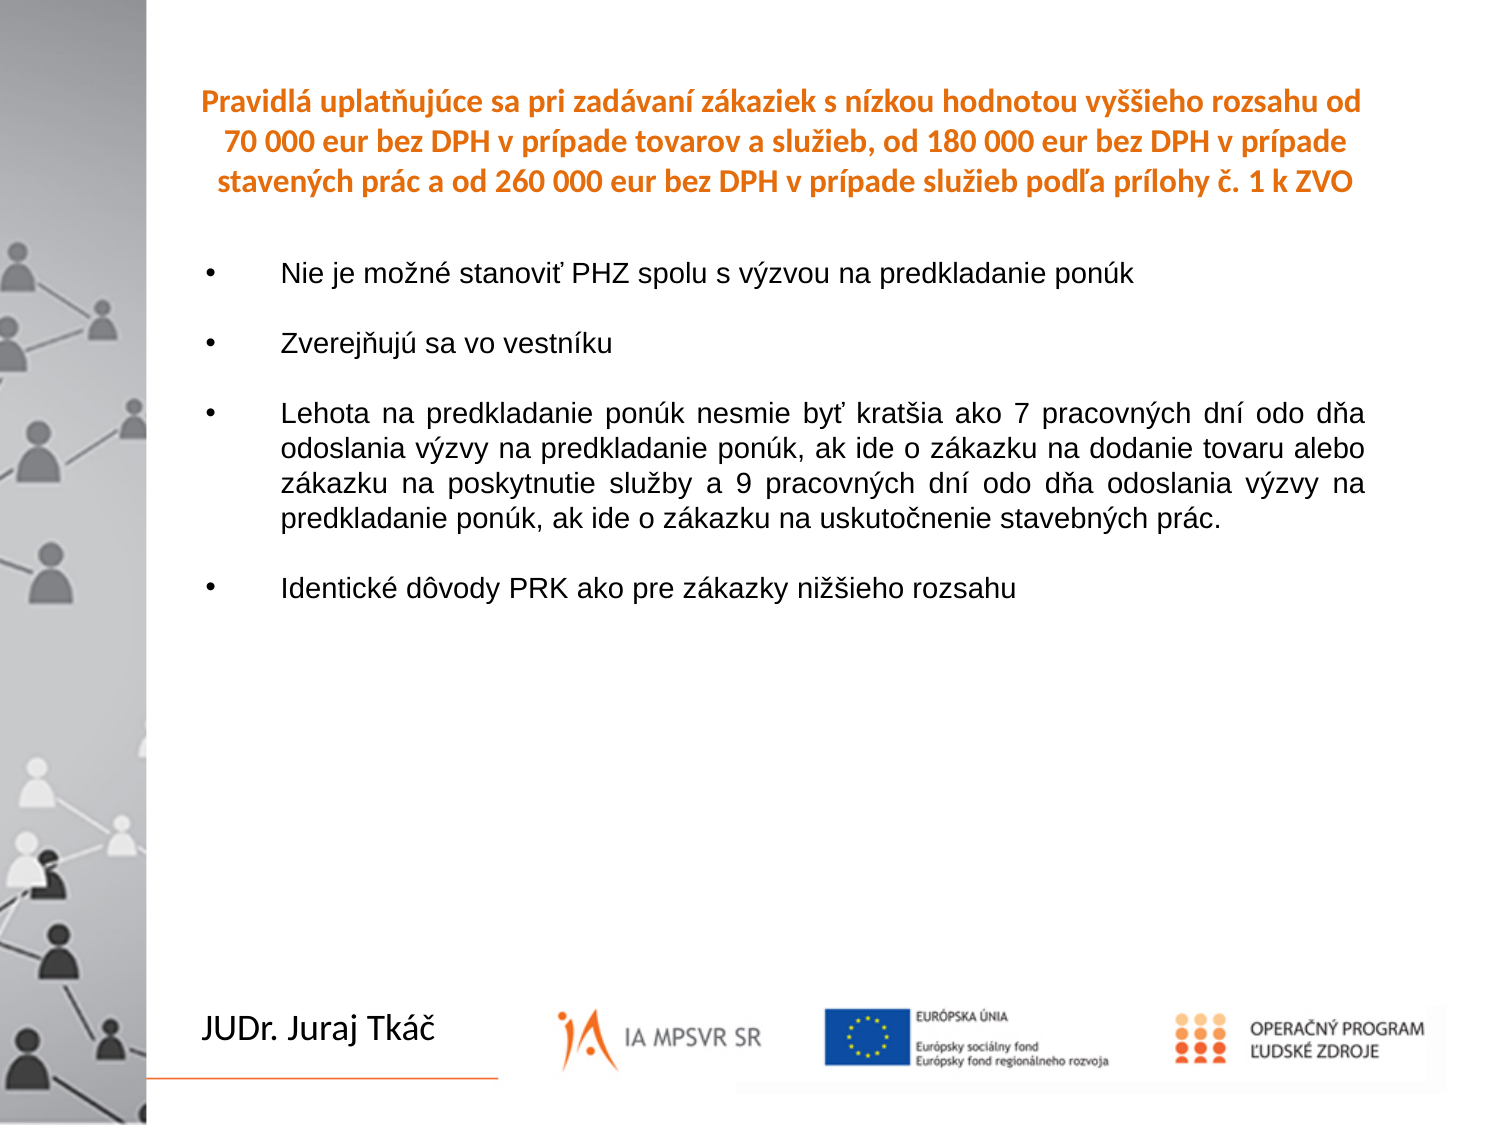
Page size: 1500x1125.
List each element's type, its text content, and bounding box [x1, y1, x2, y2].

picture [0, 0, 1500, 1125]
title Pravidlá uplatňujúce sa pri zadávaní zákaziek s nízkou hodnotou vyššieho rozsahu od 70 000 eur bez DPH v prípade tovarov a služieb, od 180 000 eur bez DPH v prípade stavených prác a od 260 000 eur bez DPH v prípade služieb podľa prílohy č. 1 k ZVO [147, 45, 1425, 233]
text_box Nie je možné stanoviť PHZ spolu s výzvou na predkladanie ponúk Zverejňujú sa vo vestníku Lehota na predkladanie ponúk nesmie byť kratšia ako 7 pracovných dní odo dňa odoslania výzvy na predkladanie ponúk, ak ide o zákazku na dodanie tovaru alebo zákazku na poskytnutie služby a 9 pracovných dní odo dňa odoslania výzvy na predkladanie ponúk, ak ide o zákazku na uskutočnenie stavebných prác. Identické dôvody PRK ako pre zákazky nižšieho rozsahu [190, 247, 1382, 612]
list To, čo je pred Vami i za Vami JE NIČ oproti tomu, čo je vo Vás. [167, 609, 1405, 1125]
text_box JUDr. Juraj Tkáč [186, 995, 541, 1056]
